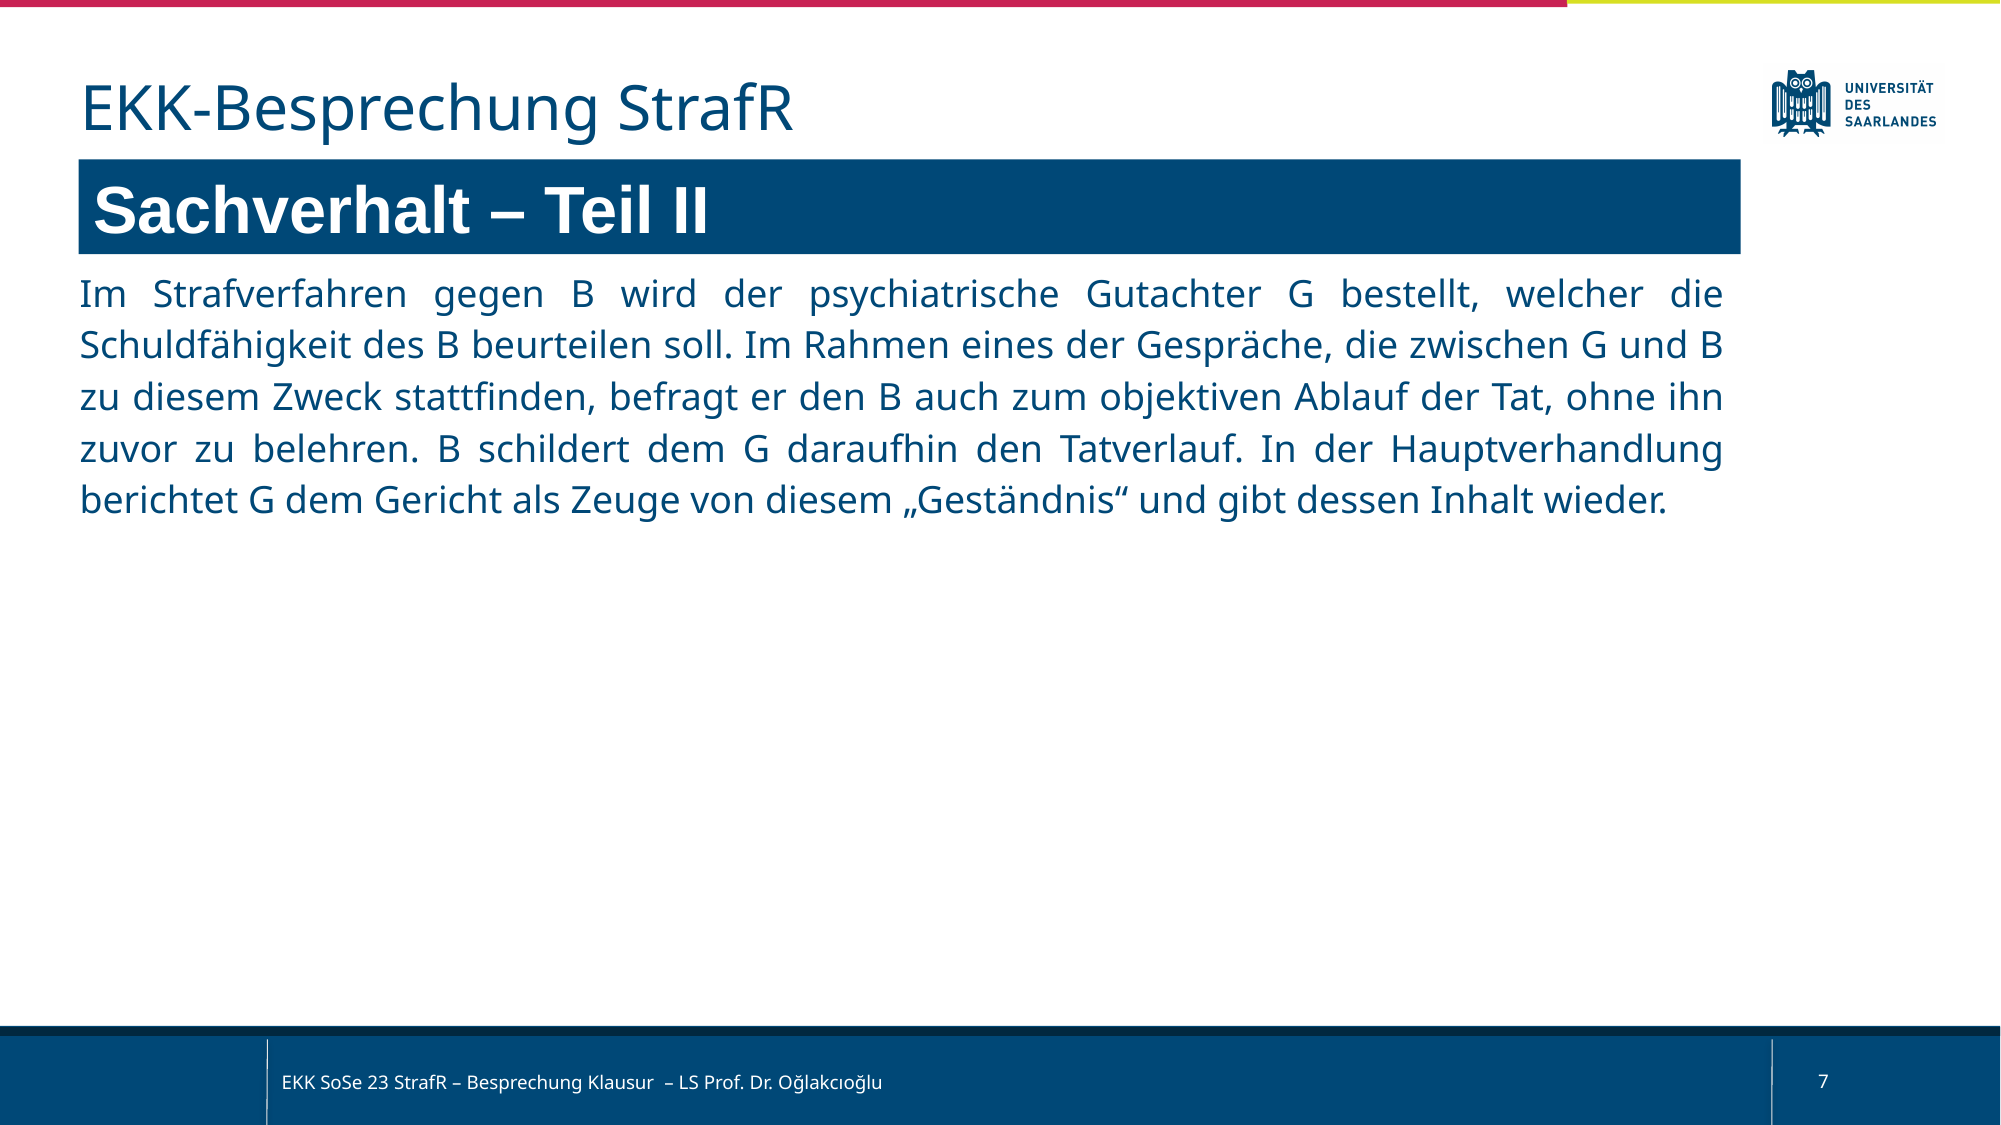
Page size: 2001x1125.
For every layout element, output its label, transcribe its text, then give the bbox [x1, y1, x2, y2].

list EKK-Besprechung StrafR [65, 60, 1520, 173]
footer EKK SoSe 23 StrafR – Besprechung Klausur – LS Prof. Dr. Oğlakcıoğlu [266, 1052, 1741, 1113]
slide_number 7 [1803, 1052, 2000, 1113]
picture [1763, 63, 1945, 144]
text_box Sachverhalt – Teil II [78, 159, 1741, 255]
list Im Strafverfahren gegen B wird der psychiatrische Gutachter G bestellt, welcher die Schuldfähigkeit des B beurteilen soll. Im Rahmen eines der Gespräche, die zwischen G und B zu diesem Zweck stattfinden, befragt er den B auch zum objektiven Ablauf der Tat, ohne ihn zuvor zu belehren. B schildert dem G daraufhin den Tatverlauf. In der Hauptverhandlung berichtet G dem Gericht als Zeuge von diesem „Geständnis“ und gibt dessen Inhalt wieder. [79, 255, 1741, 993]
